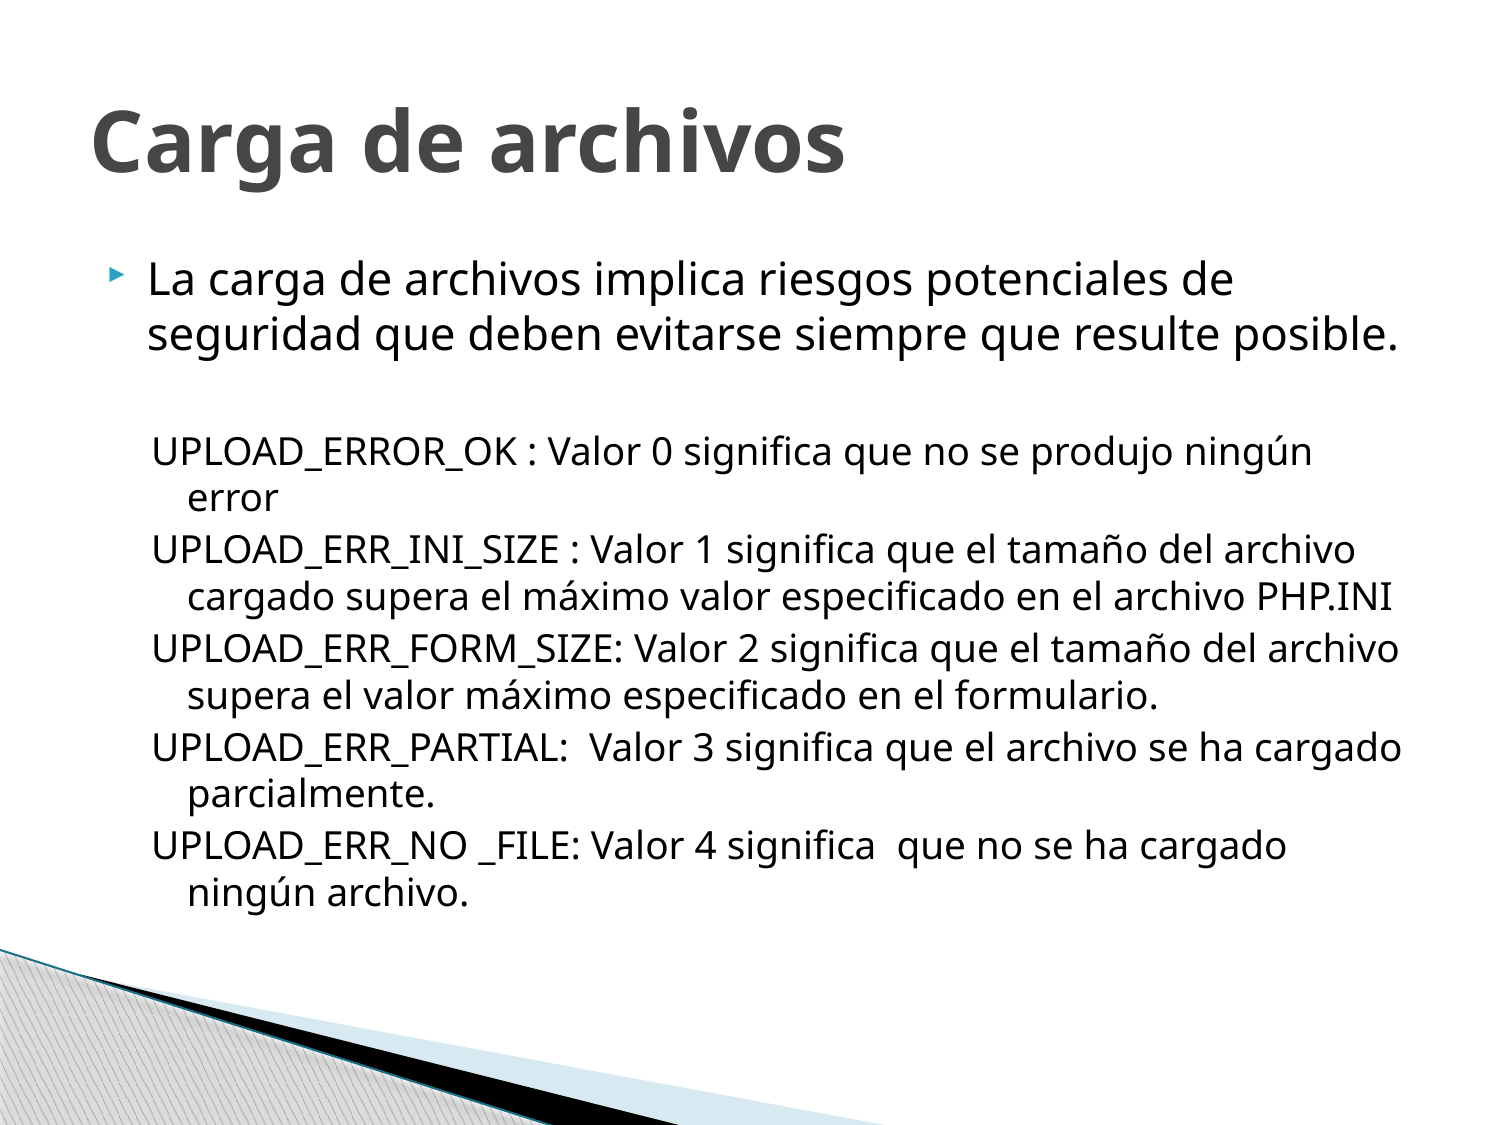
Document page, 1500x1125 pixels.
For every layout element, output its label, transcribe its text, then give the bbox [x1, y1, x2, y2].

title Carga de archivos [75, 45, 1425, 233]
list La carga de archivos implica riesgos potenciales de seguridad que deben evitarse siempre que resulte posible. UPLOAD_ERROR_OK : Valor 0 significa que no se produjo ningún error UPLOAD_ERR_INI_SIZE : Valor 1 significa que el tamaño del archivo cargado supera el máximo valor especificado en el archivo PHP.INI UPLOAD_ERR_FORM_SIZE: Valor 2 significa que el tamaño del archivo supera el valor máximo especificado en el formulario. UPLOAD_ERR_PARTIAL: Valor 3 significa que el archivo se ha cargado parcialmente. UPLOAD_ERR_NO _FILE: Valor 4 significa que no se ha cargado ningún archivo. [75, 243, 1425, 986]
